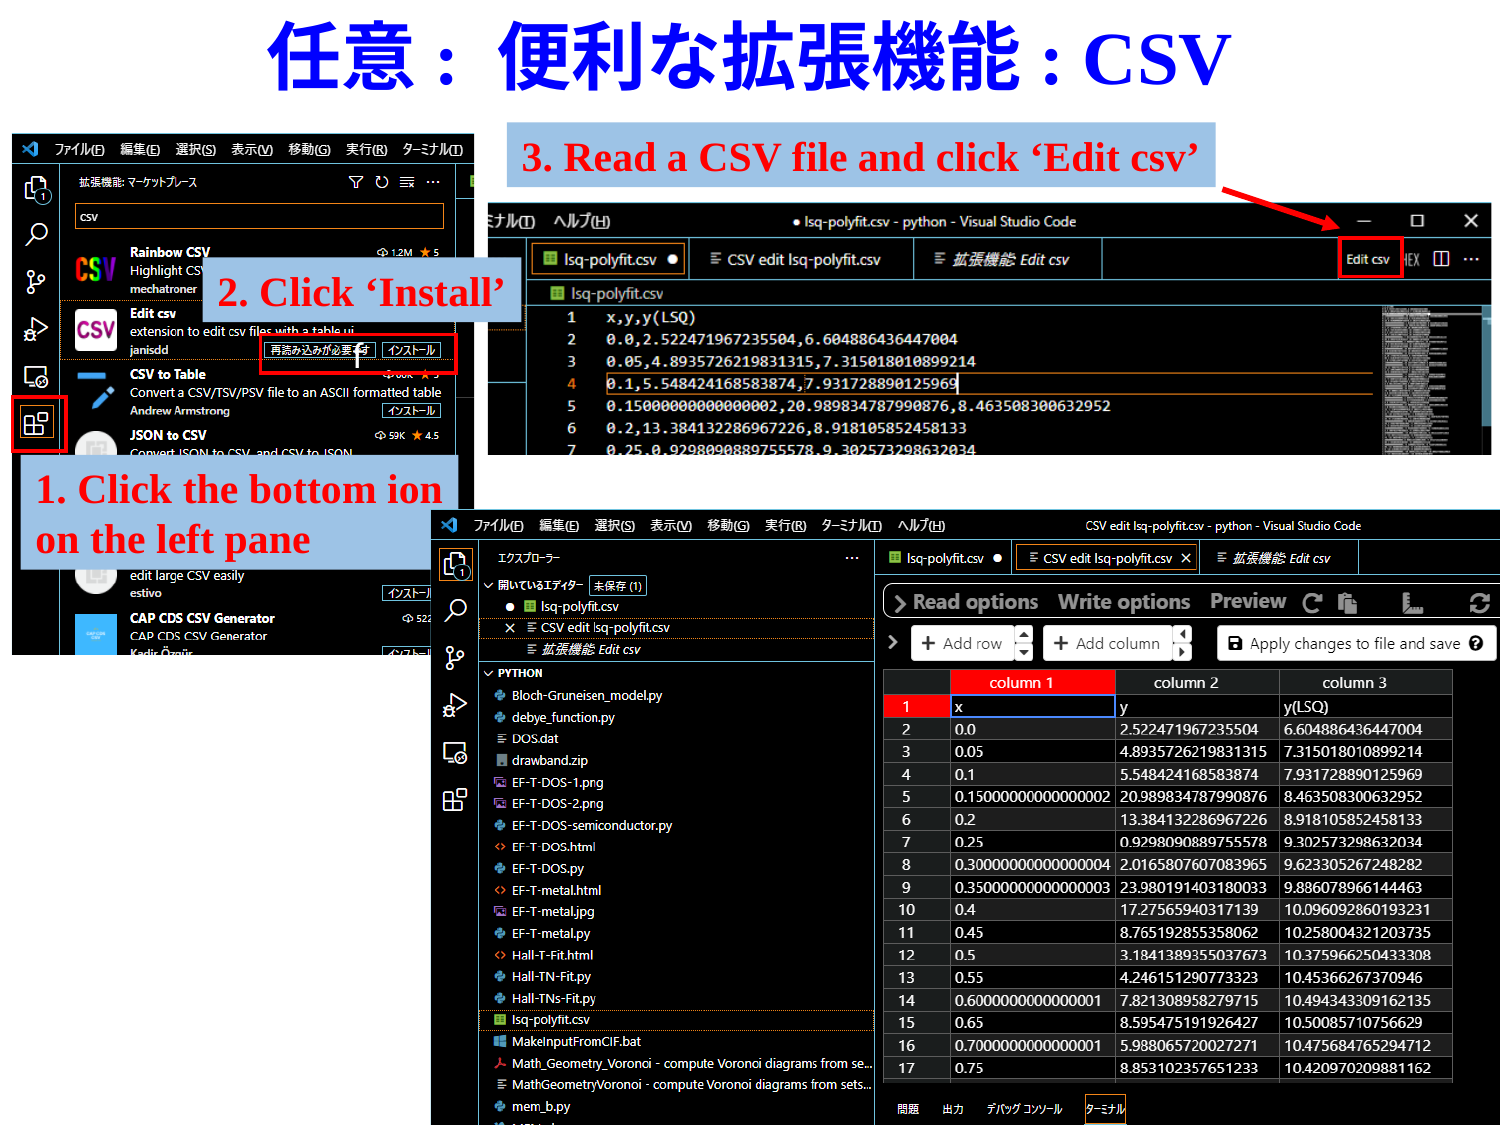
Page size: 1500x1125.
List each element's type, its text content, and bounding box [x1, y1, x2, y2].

picture [11, 133, 1500, 1125]
text_box 任意: 便利な拡張機能: CSV [0, 2, 1500, 107]
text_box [1222, 189, 1341, 229]
picture [487, 201, 1492, 455]
text_box 2. Click ‘Install’ [475, 257, 487, 323]
text_box 3. Read a CSV file and click ‘Edit csv’ [506, 122, 1216, 188]
